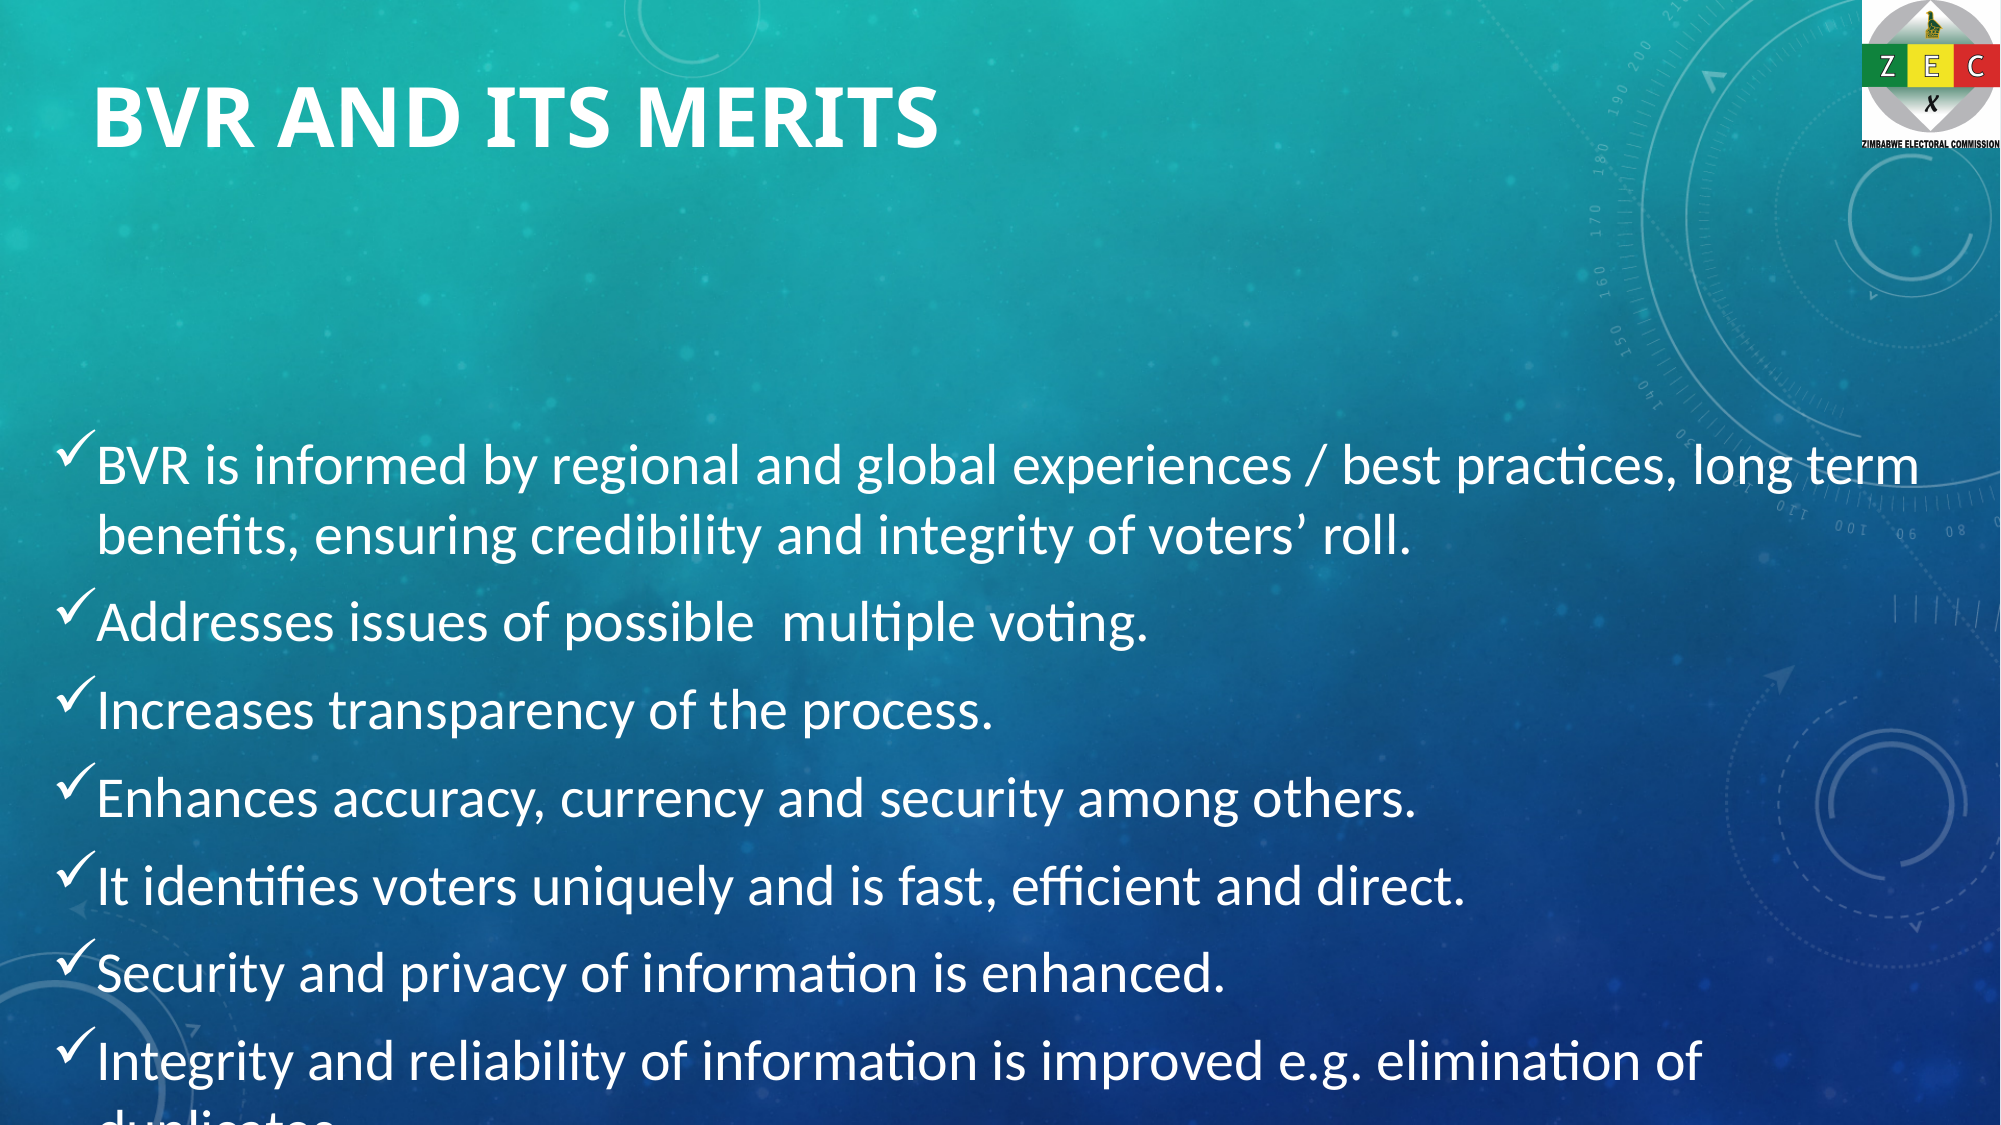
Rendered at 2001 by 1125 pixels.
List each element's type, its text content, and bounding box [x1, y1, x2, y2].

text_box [1861, 0, 2000, 148]
list BVR is informed by regional and global experiences / best practices, long term benefits, ensuring credibility and integrity of voters’ roll. Addresses issues of possible multiple voting. Increases transparency of the process. Enhances accuracy, currency and security among others. It identifies voters uniquely and is fast, efficient and direct. Security and privacy of information is enhanced. Integrity and reliability of information is improved e.g. elimination of duplicates. [36, 418, 1983, 1125]
picture [0, 0, 2001, 1125]
title BVR and its Merits [75, 42, 1738, 187]
